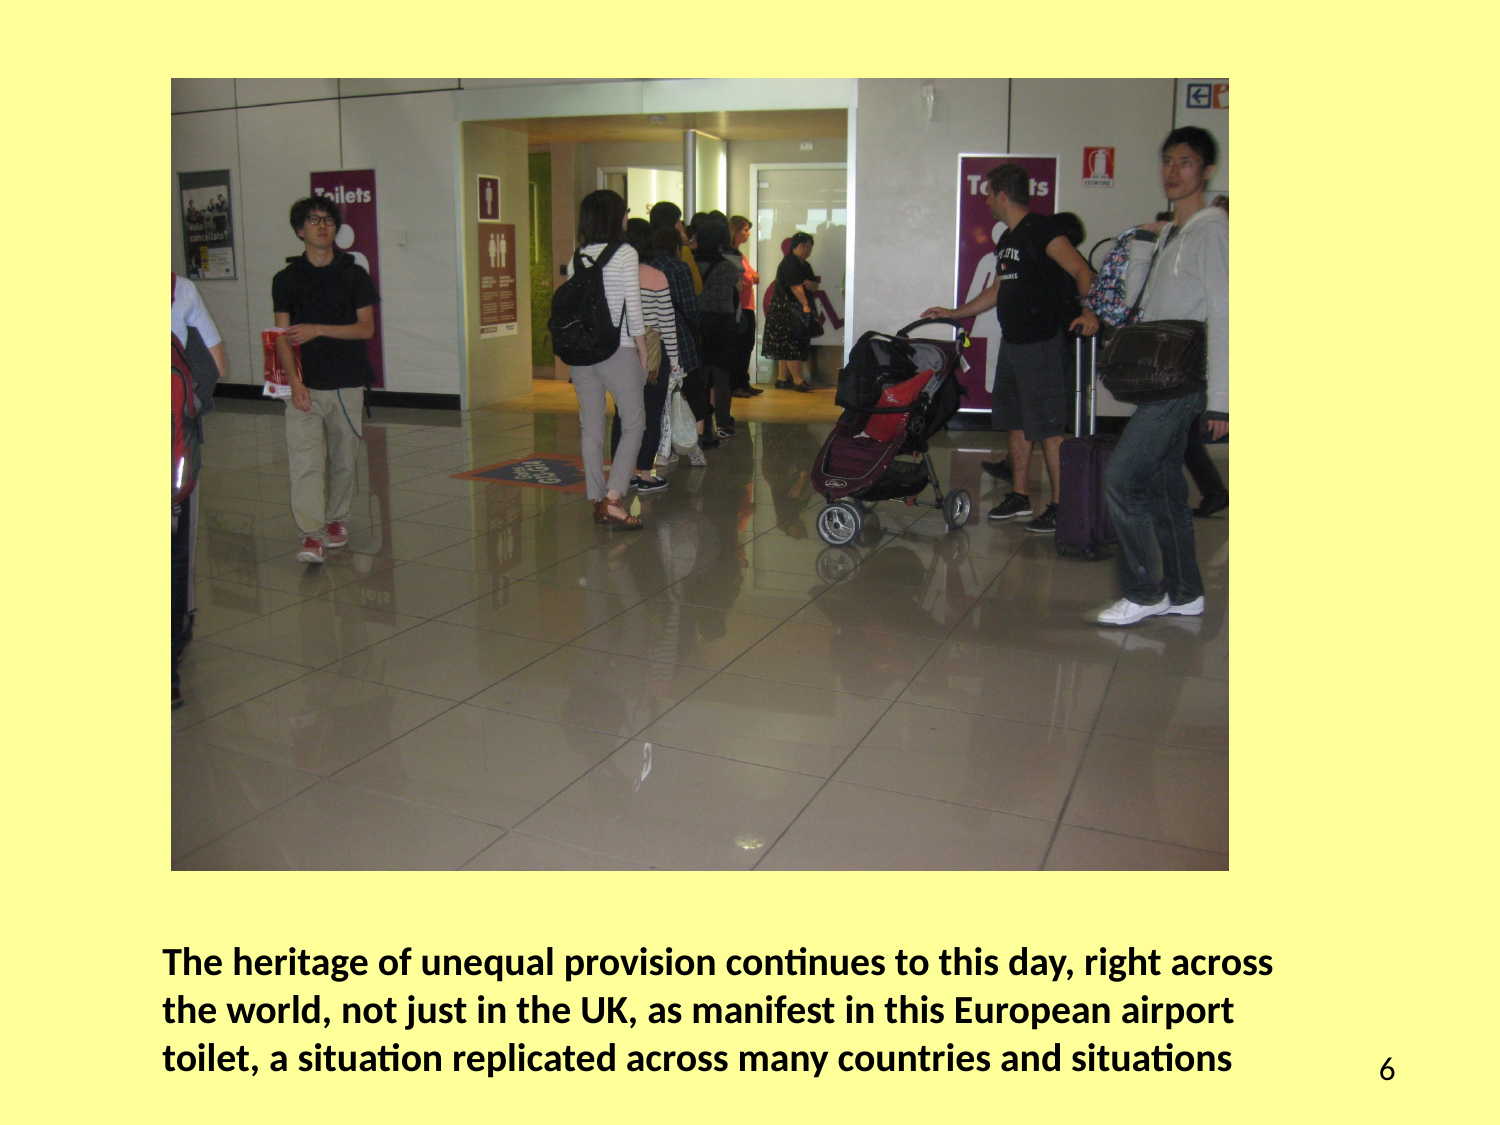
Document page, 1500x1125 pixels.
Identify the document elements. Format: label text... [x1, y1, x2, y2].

text_box 6 [1364, 1040, 1435, 1095]
text_box The heritage of unequal provision continues to this day, right across the world, not just in the UK, as manifest in this European airport toilet, a situation replicated across many countries and situations [147, 928, 1306, 1087]
picture [170, 77, 1229, 872]
